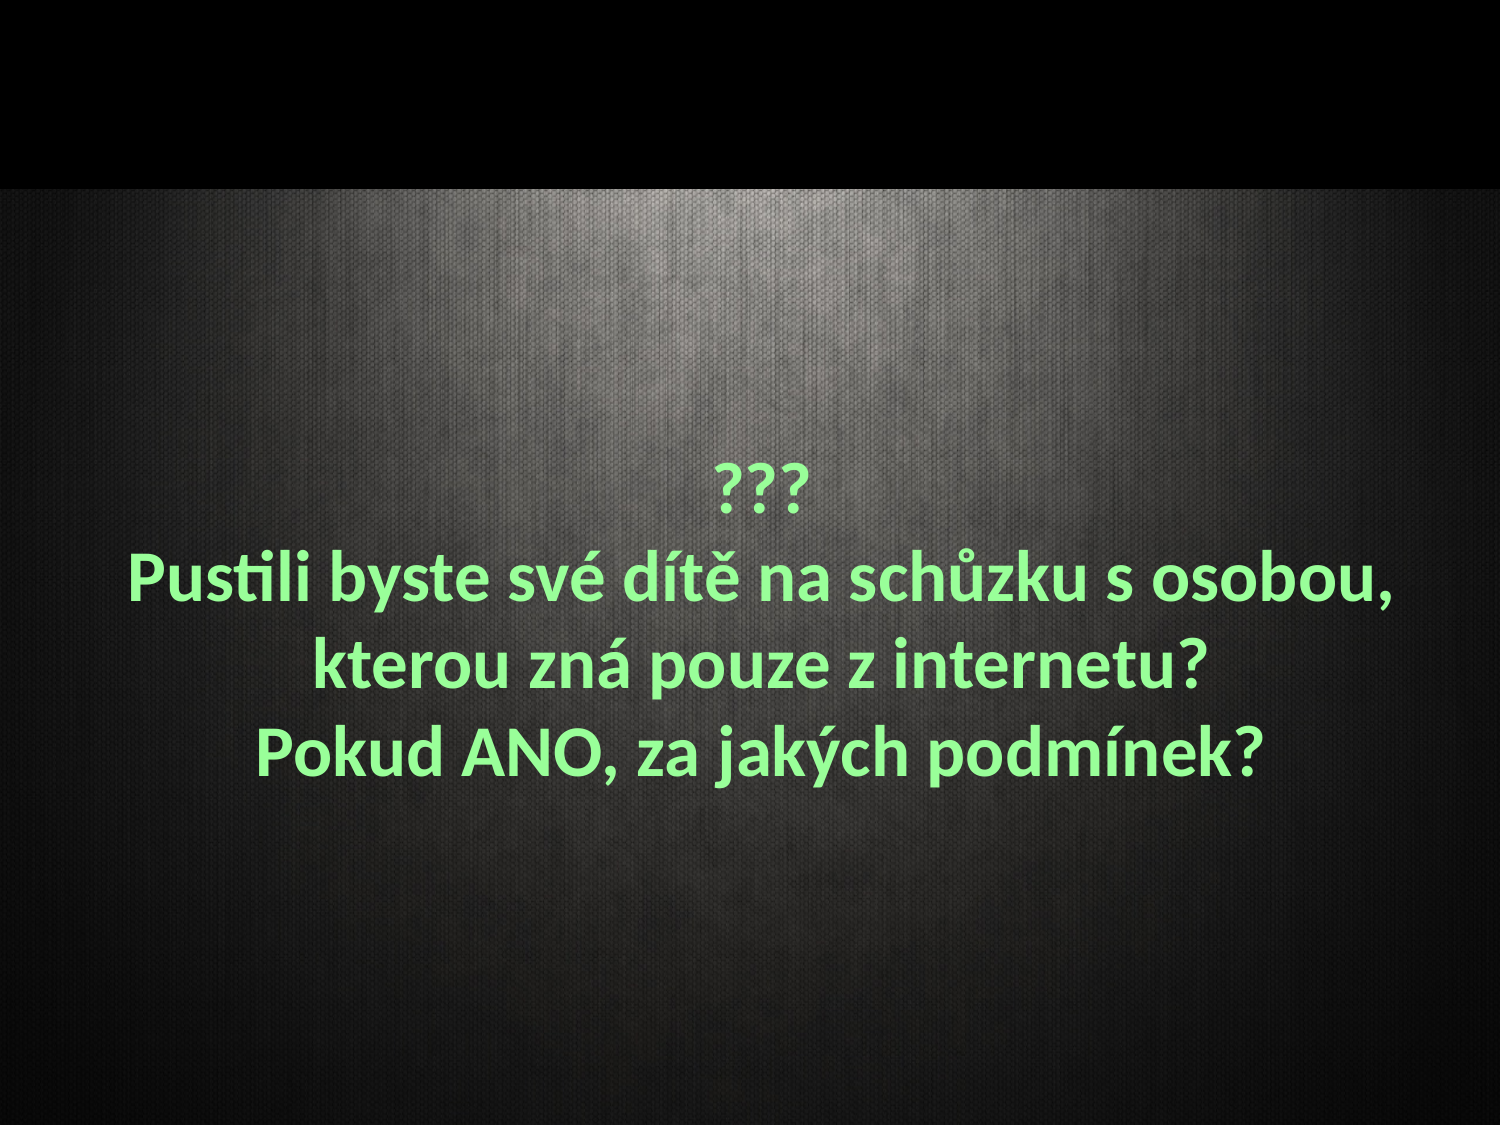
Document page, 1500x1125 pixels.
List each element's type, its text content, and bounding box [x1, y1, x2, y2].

picture [0, 189, 1500, 1125]
text_box [0, 0, 1500, 189]
text_box ??? Pustili byste své dítě na schůzku s osobou, kterou zná pouze z internetu? Pokud ANO, za jakých podmínek? [105, 433, 1418, 799]
